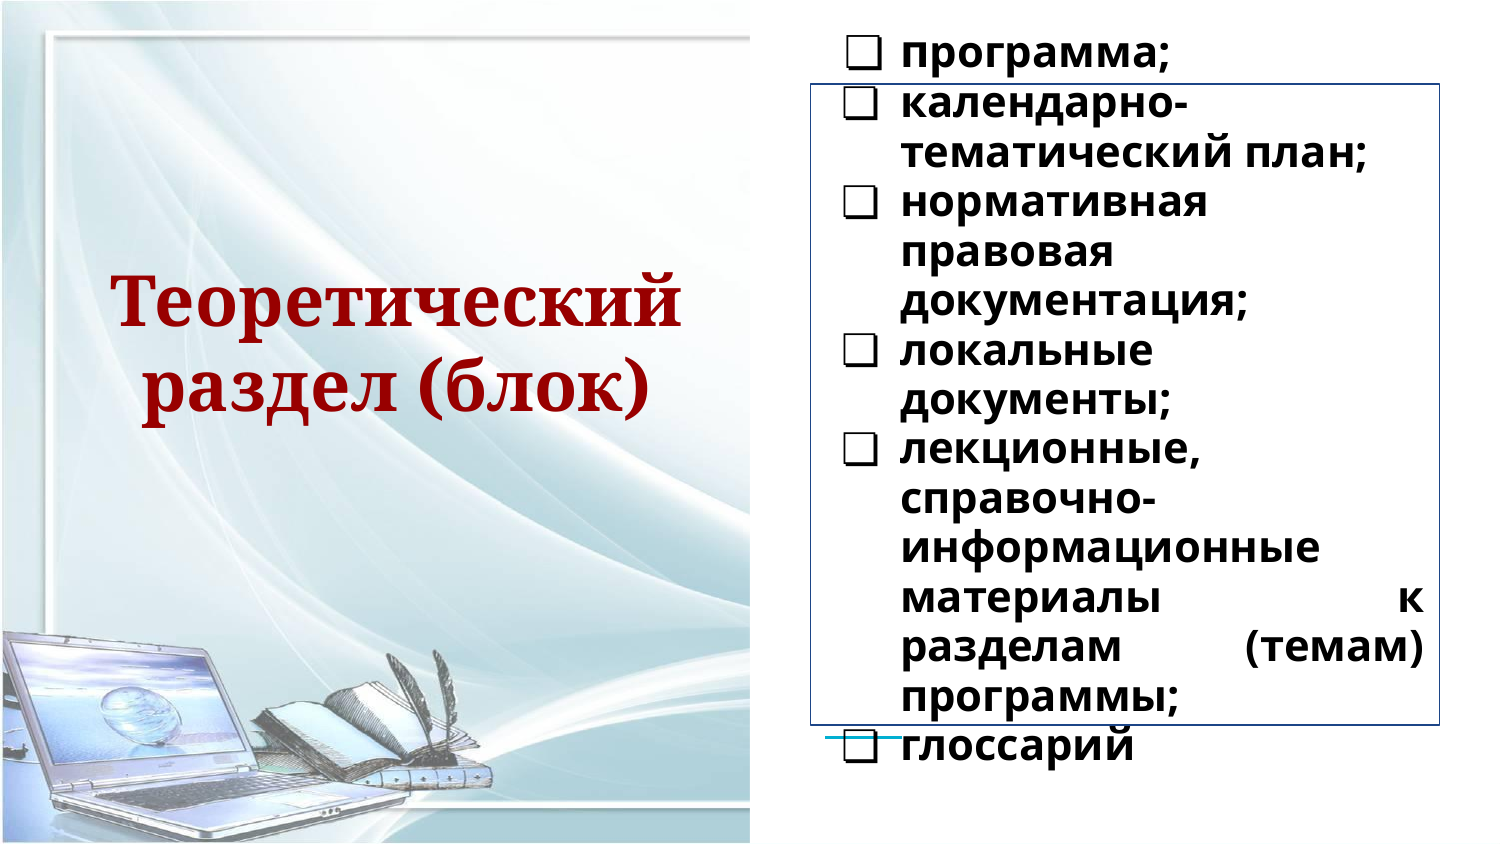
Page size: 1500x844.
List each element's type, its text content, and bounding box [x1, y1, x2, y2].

list программа; календарно-тематический план; нормативная правовая документация; локальные документы; лекционные, справочно-информационные материалы к разделам (темам) программы; глоссарий [810, 84, 1440, 725]
title Теоретический раздел (блок) [43, 240, 751, 643]
picture [0, 0, 749, 844]
